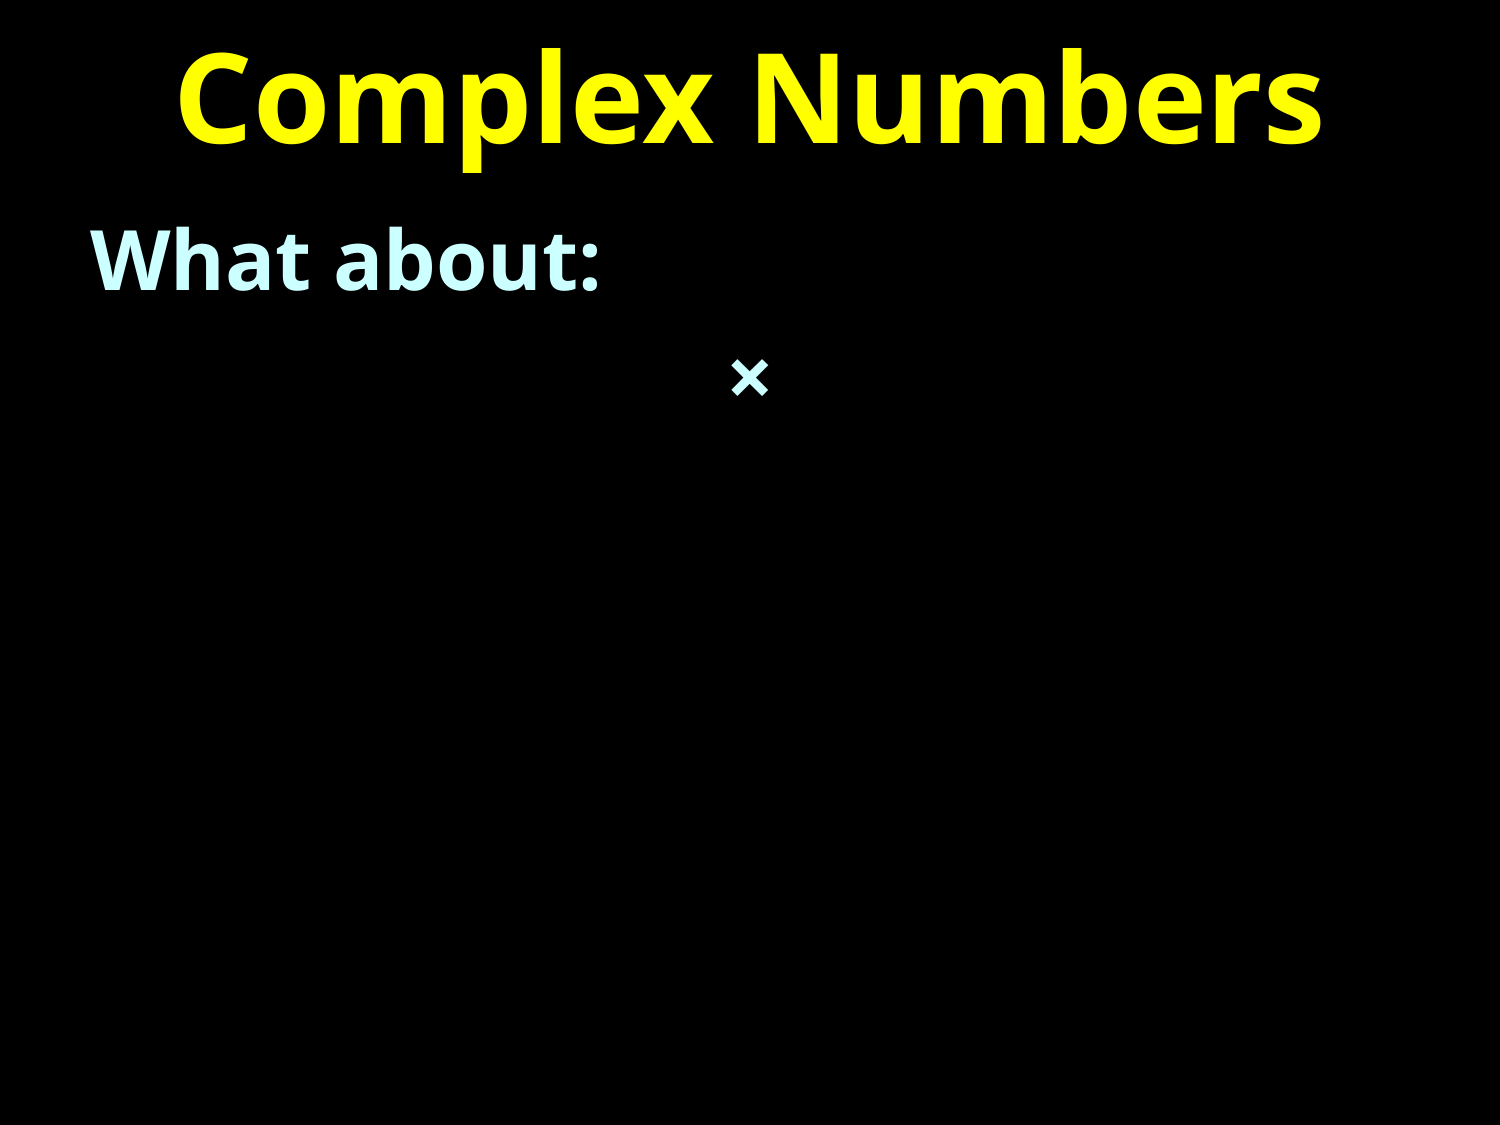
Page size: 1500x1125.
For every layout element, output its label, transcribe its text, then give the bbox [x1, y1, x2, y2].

title Complex Numbers [0, 0, 1500, 188]
